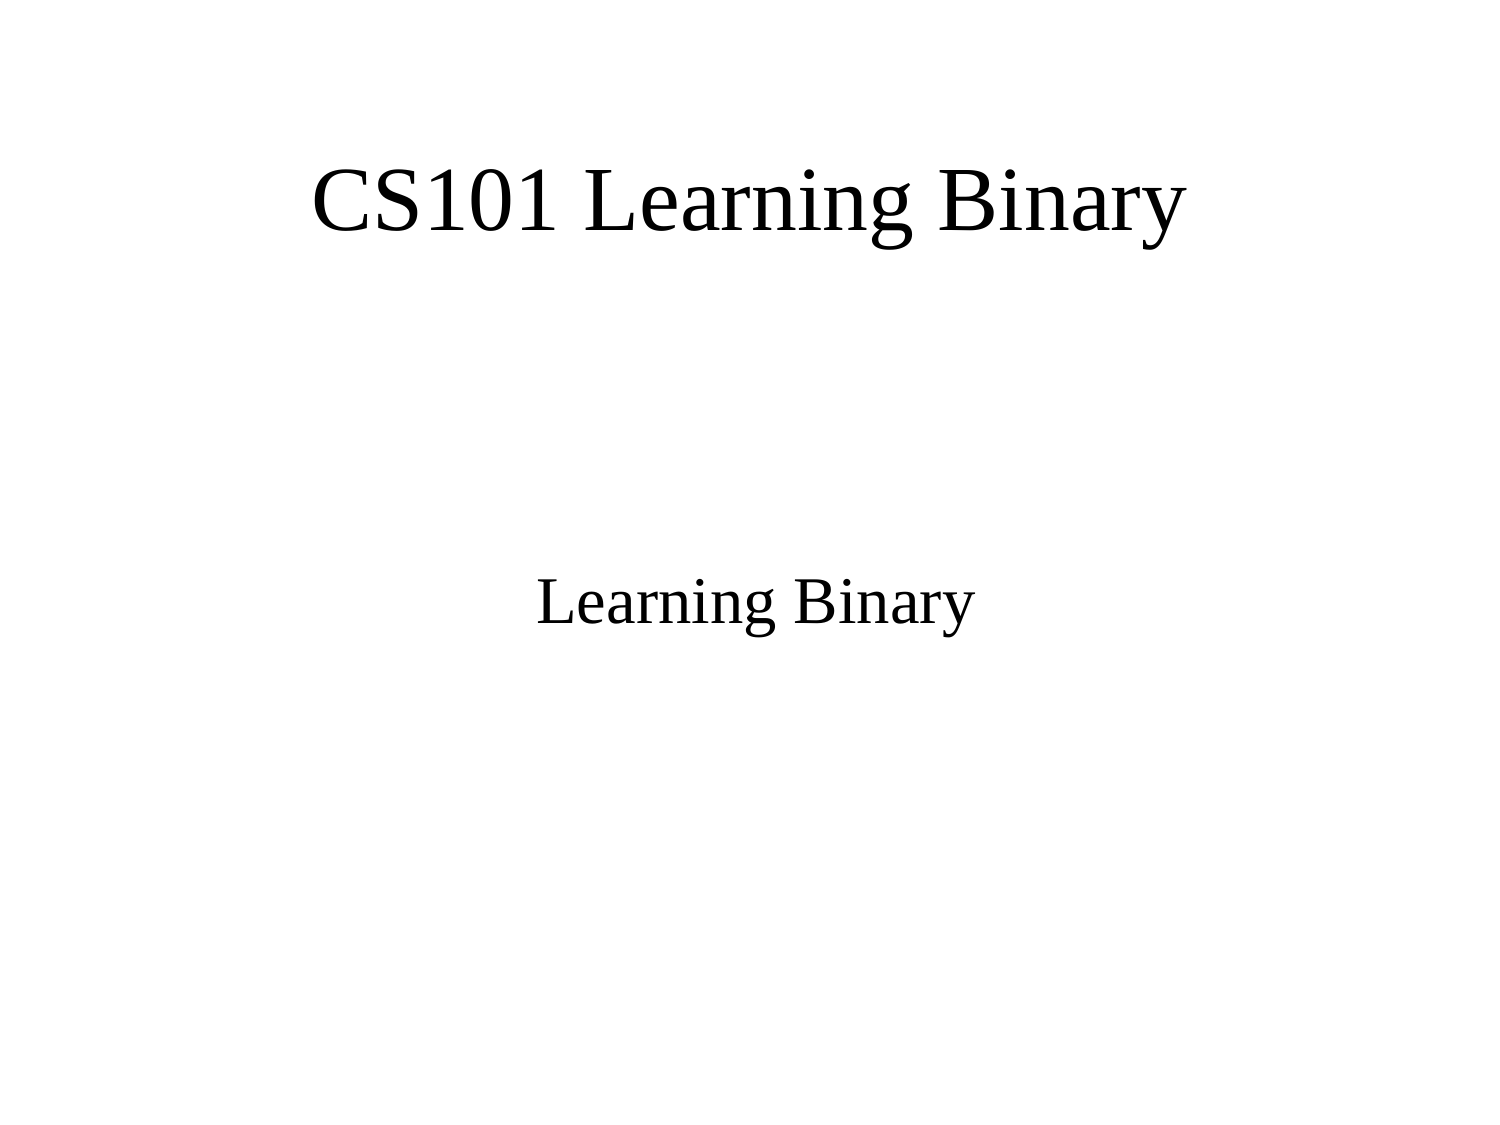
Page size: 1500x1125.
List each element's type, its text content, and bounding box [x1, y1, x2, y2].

subtitle Learning Binary [112, 362, 1400, 988]
title CS101 Learning Binary [112, 99, 1388, 288]
